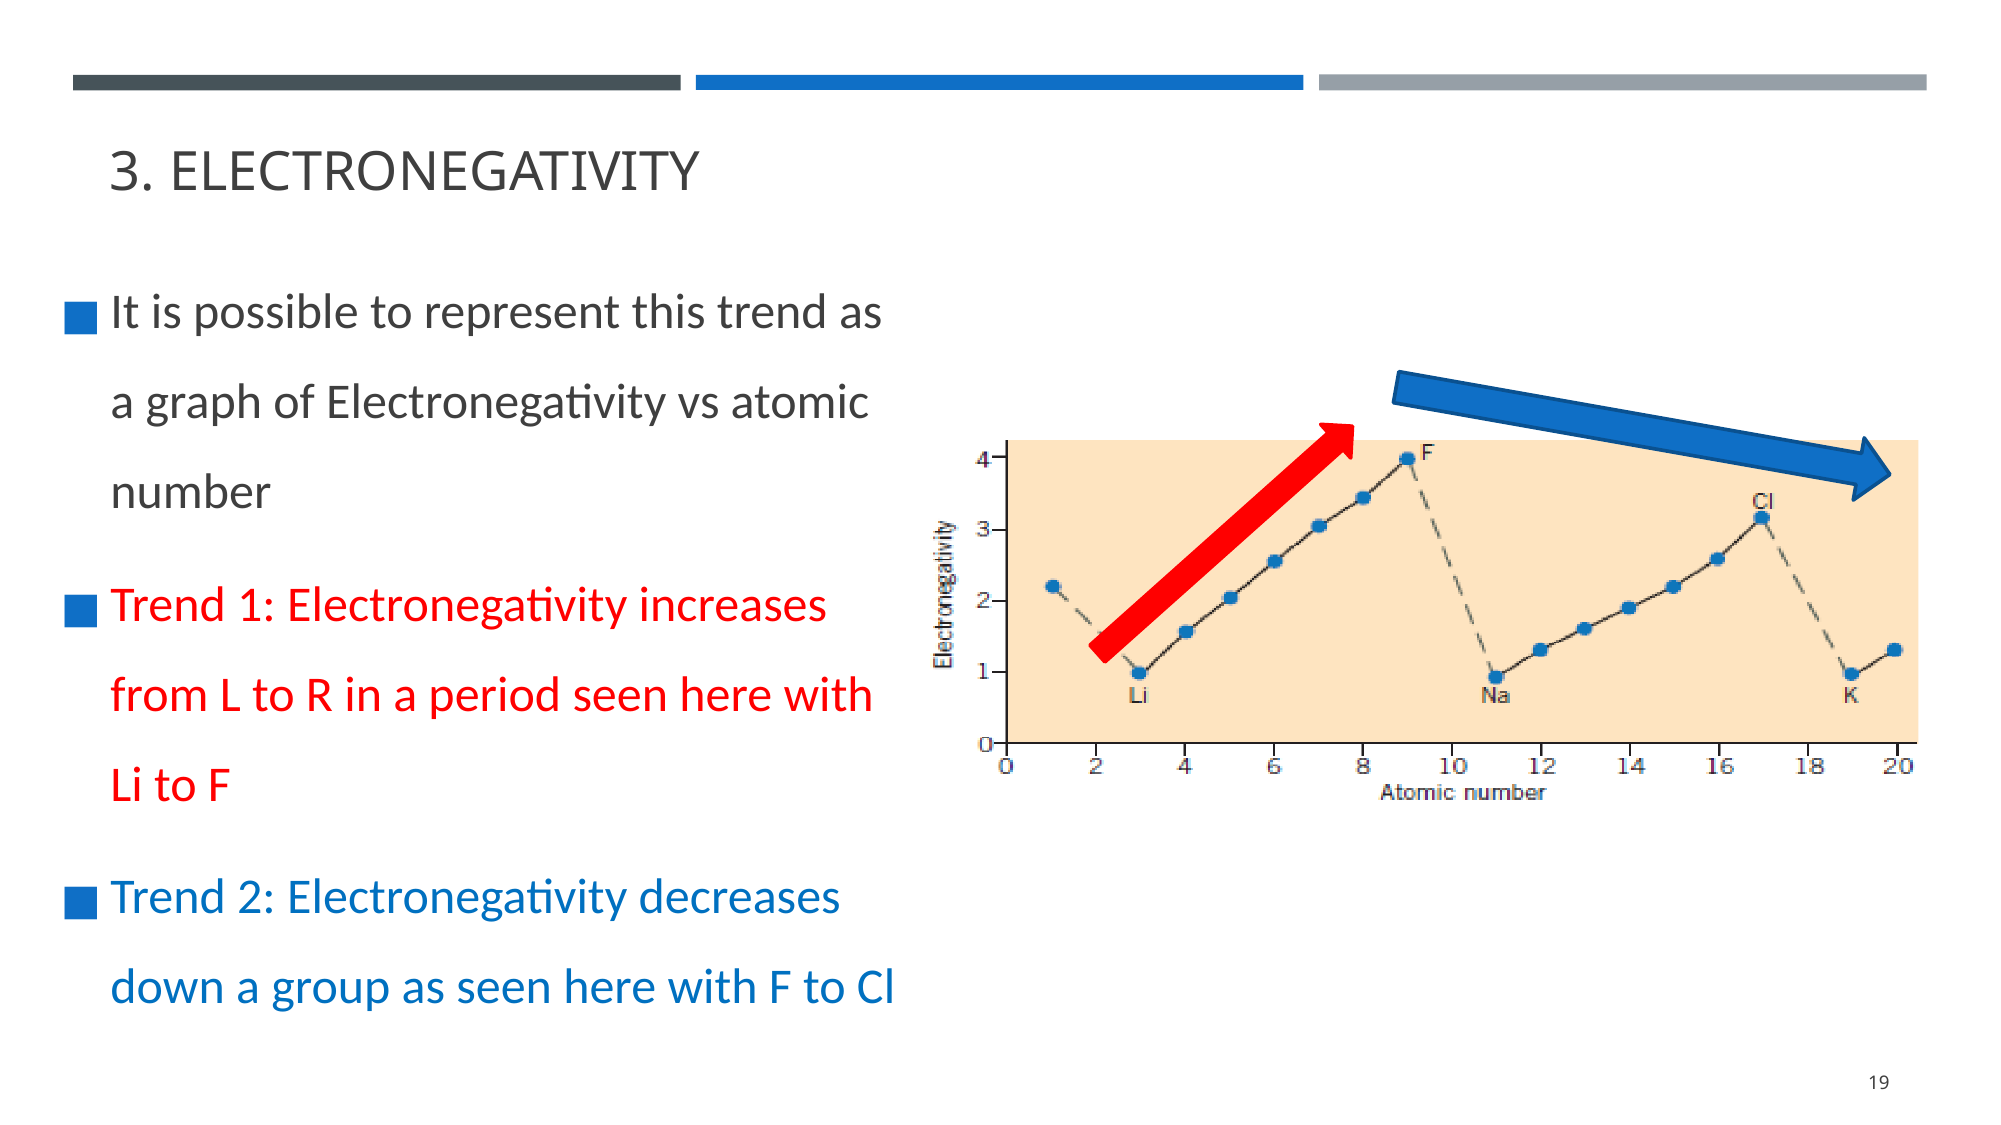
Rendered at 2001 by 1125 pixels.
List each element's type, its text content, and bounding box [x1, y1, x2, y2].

text_box [1320, 424, 1353, 429]
text_box [1393, 371, 1724, 429]
slide_number ‹#› [1732, 1053, 1905, 1114]
text_box It is possible to represent this trend as a graph of Electronegativity vs atomic number Trend 1: Electronegativity increases from L to R in a period seen here with Li to F Trend 2: Electronegativity decreases down a group as seen here with F to Cl [45, 241, 914, 946]
title 3. ELECTRONEGATIVITY [94, 119, 1904, 209]
picture [926, 430, 1919, 806]
